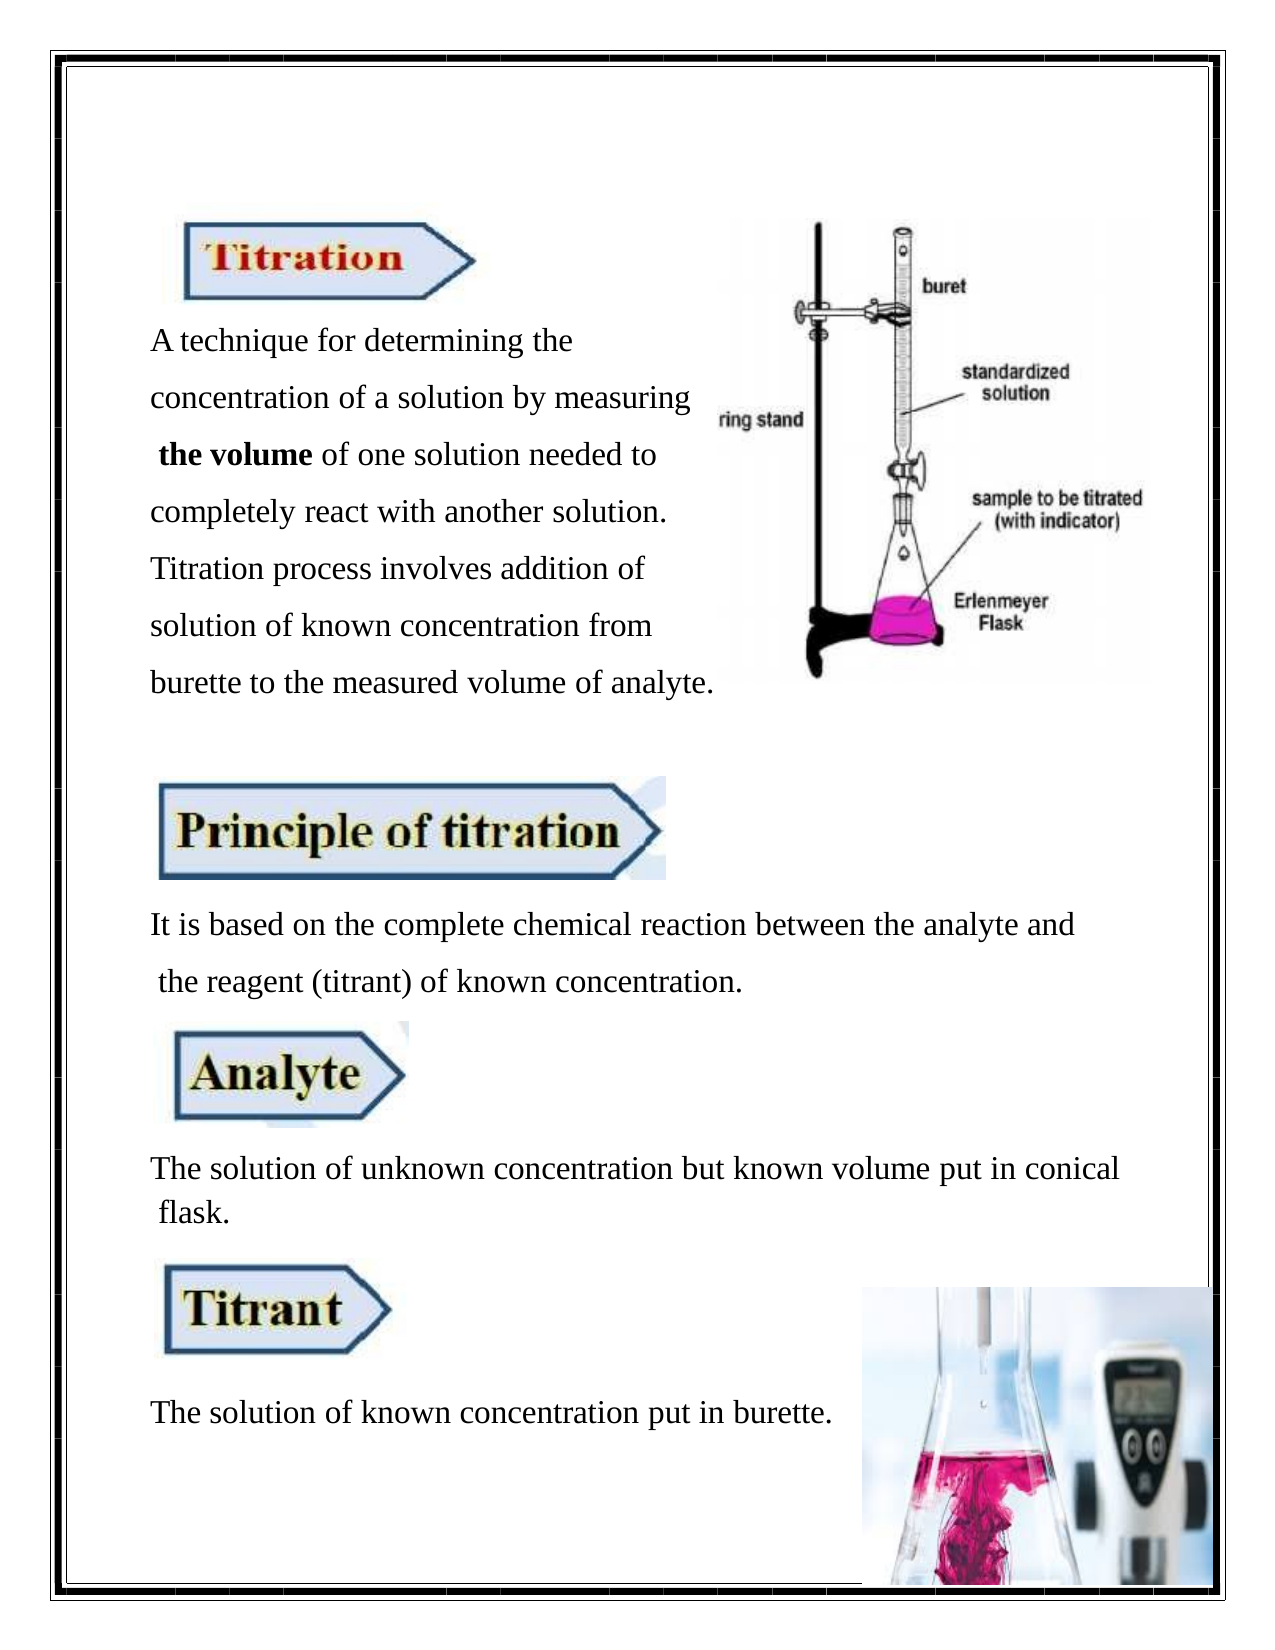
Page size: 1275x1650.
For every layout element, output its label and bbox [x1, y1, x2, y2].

picture [862, 1287, 1213, 1585]
text_box [49, 49, 1226, 1601]
